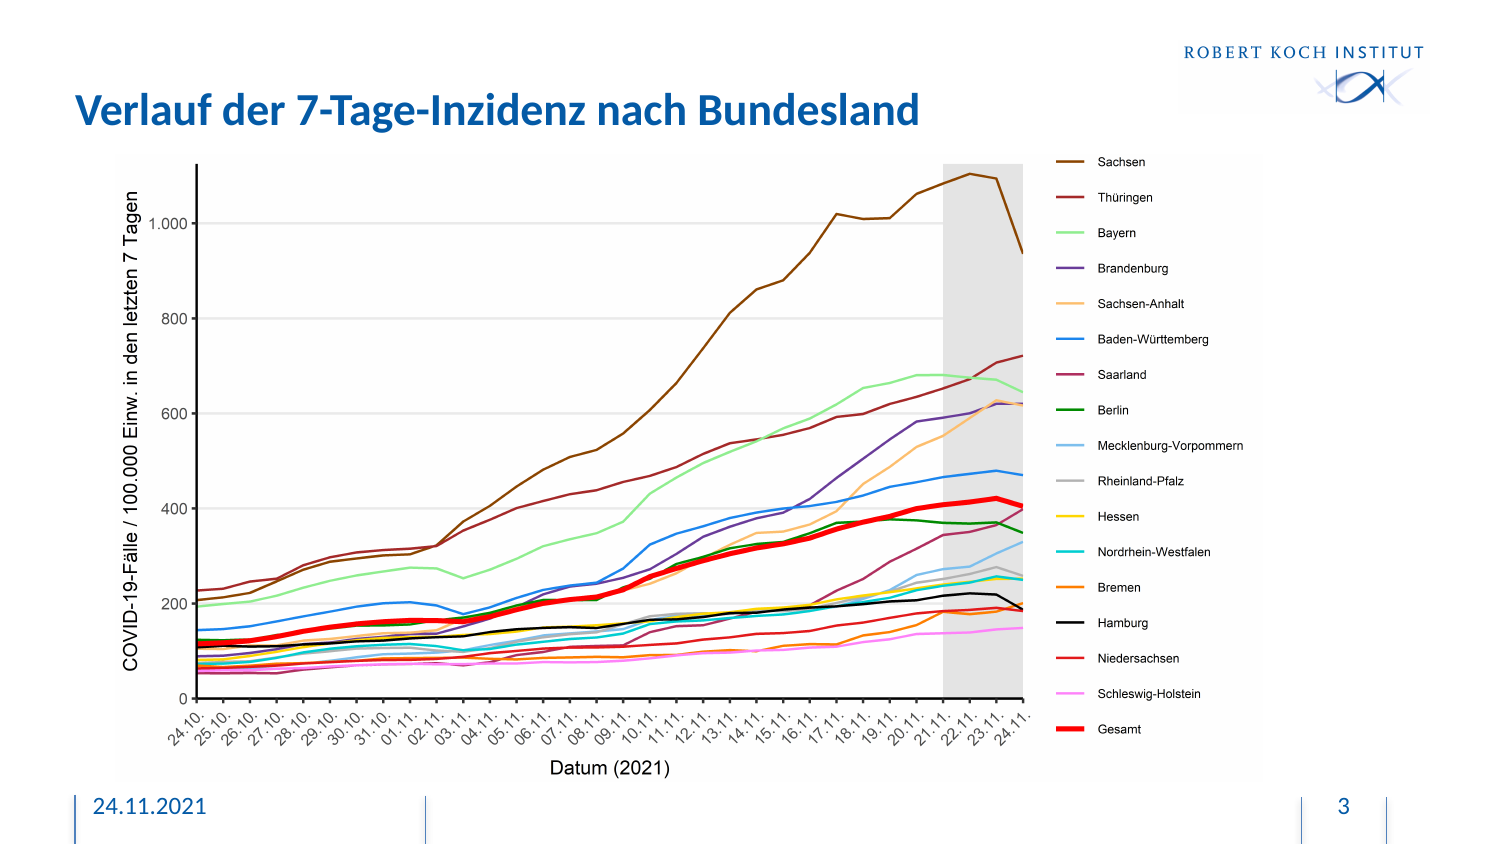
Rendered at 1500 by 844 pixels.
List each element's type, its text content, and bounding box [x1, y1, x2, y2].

title Verlauf der 7-Tage-Inzidenz nach Bundesland [75, 49, 1385, 167]
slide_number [92, 782, 398, 827]
slide_number 3 [1302, 782, 1385, 827]
picture [1178, 40, 1430, 114]
picture [115, 154, 1264, 783]
